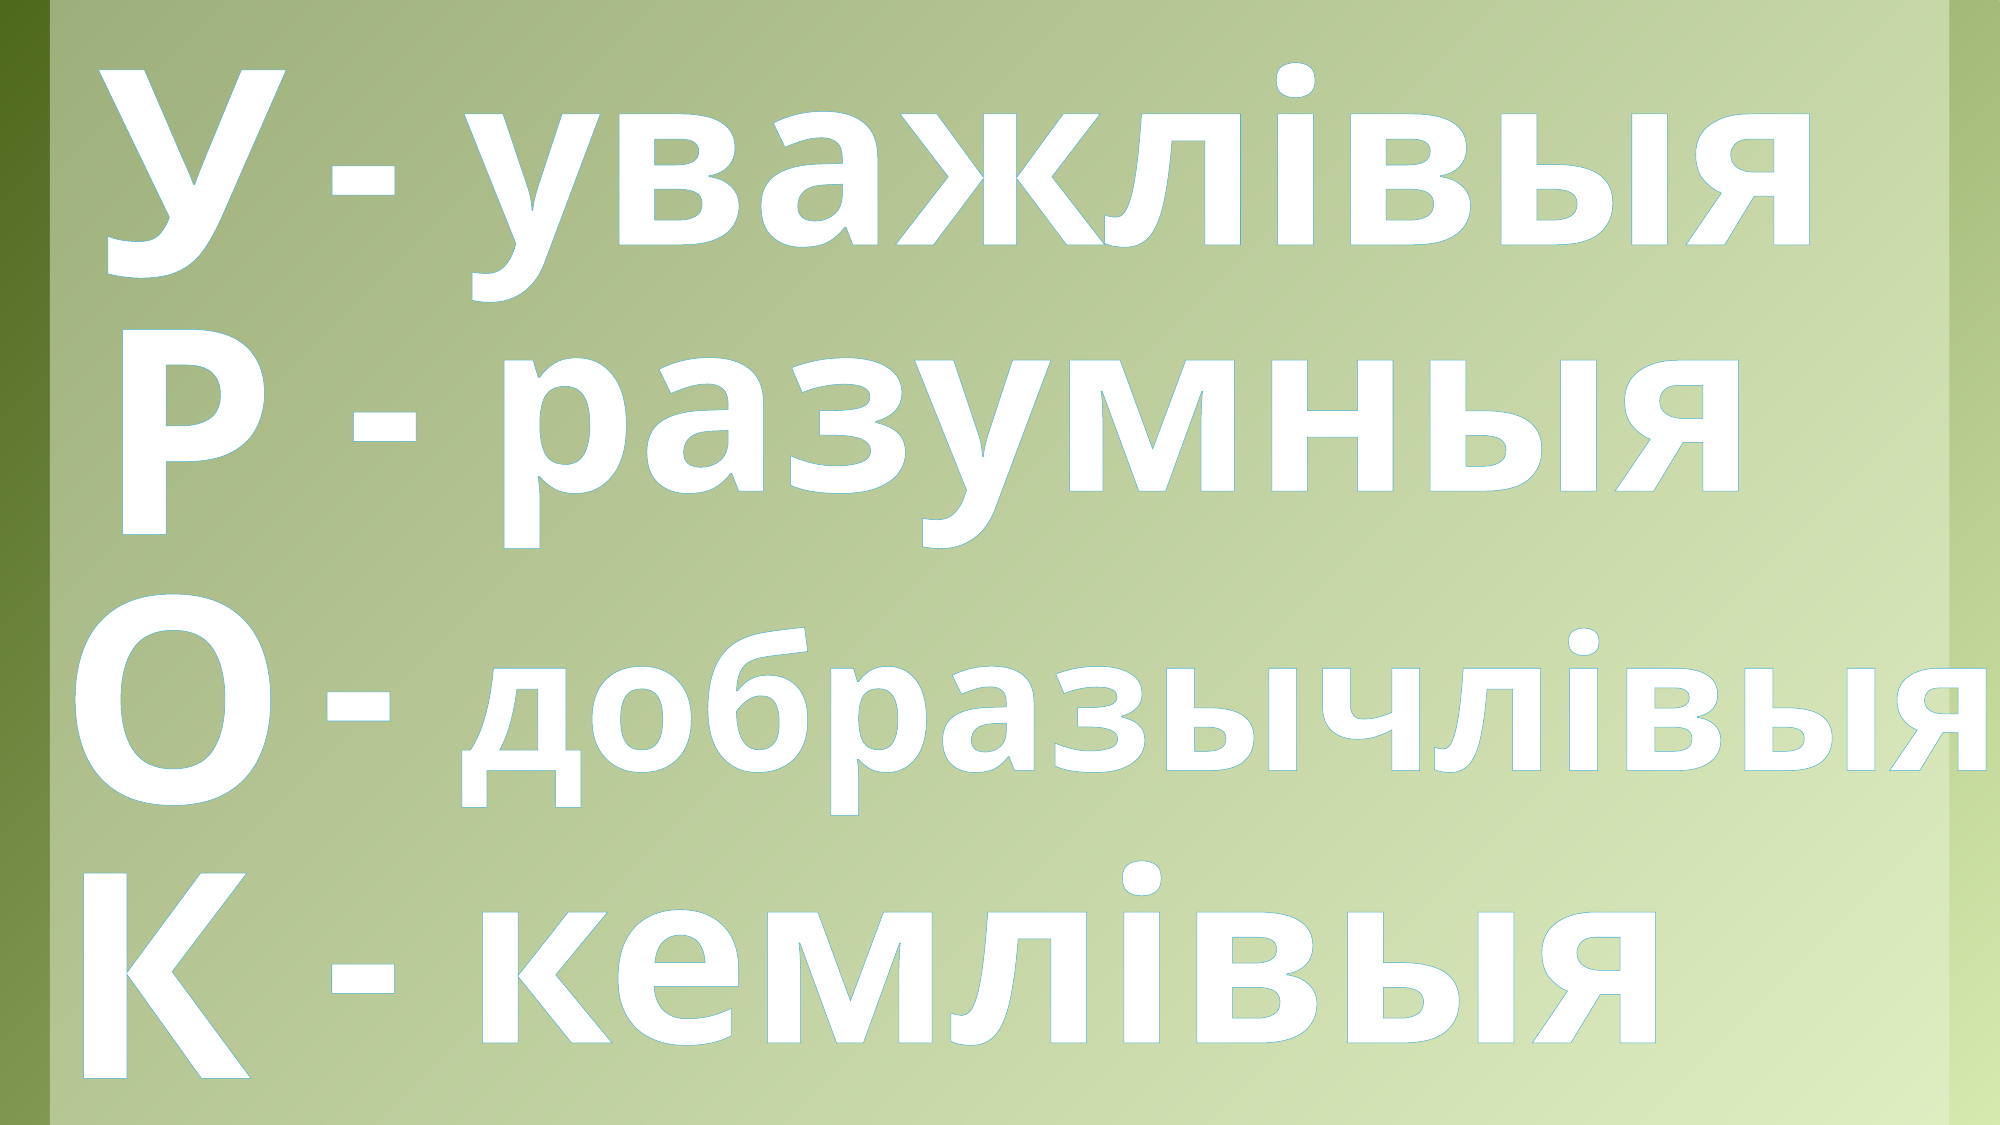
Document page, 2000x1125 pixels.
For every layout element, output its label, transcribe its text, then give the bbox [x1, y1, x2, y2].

text_box - разумныя [331, 244, 1773, 523]
text_box - кемлівыя [309, 795, 1690, 1099]
text_box Р [81, 239, 293, 507]
text_box У [80, 0, 302, 341]
text_box - уважлівыя [309, 0, 1844, 301]
text_box О [43, 507, 303, 868]
text_box - добразычлівыя [304, 523, 2000, 826]
text_box К [42, 783, 266, 1125]
